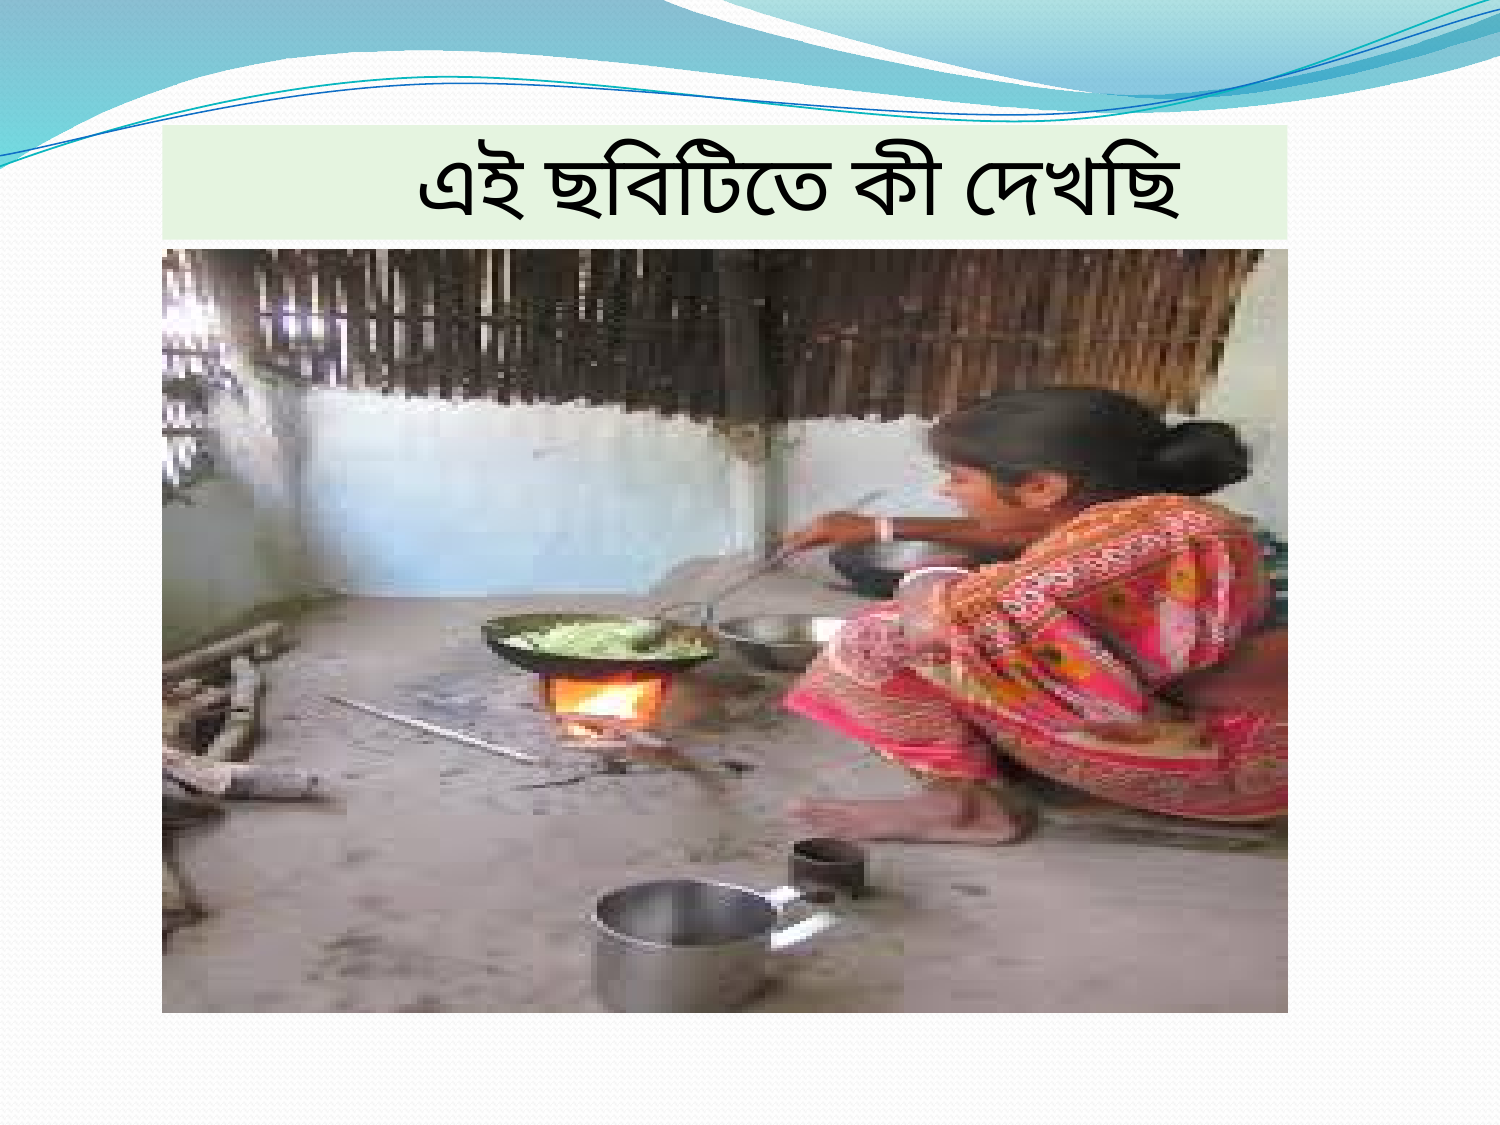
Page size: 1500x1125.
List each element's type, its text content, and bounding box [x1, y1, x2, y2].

picture [162, 249, 1288, 1013]
text_box এই ছবিটিতে কী দেখছি [162, 125, 1288, 240]
